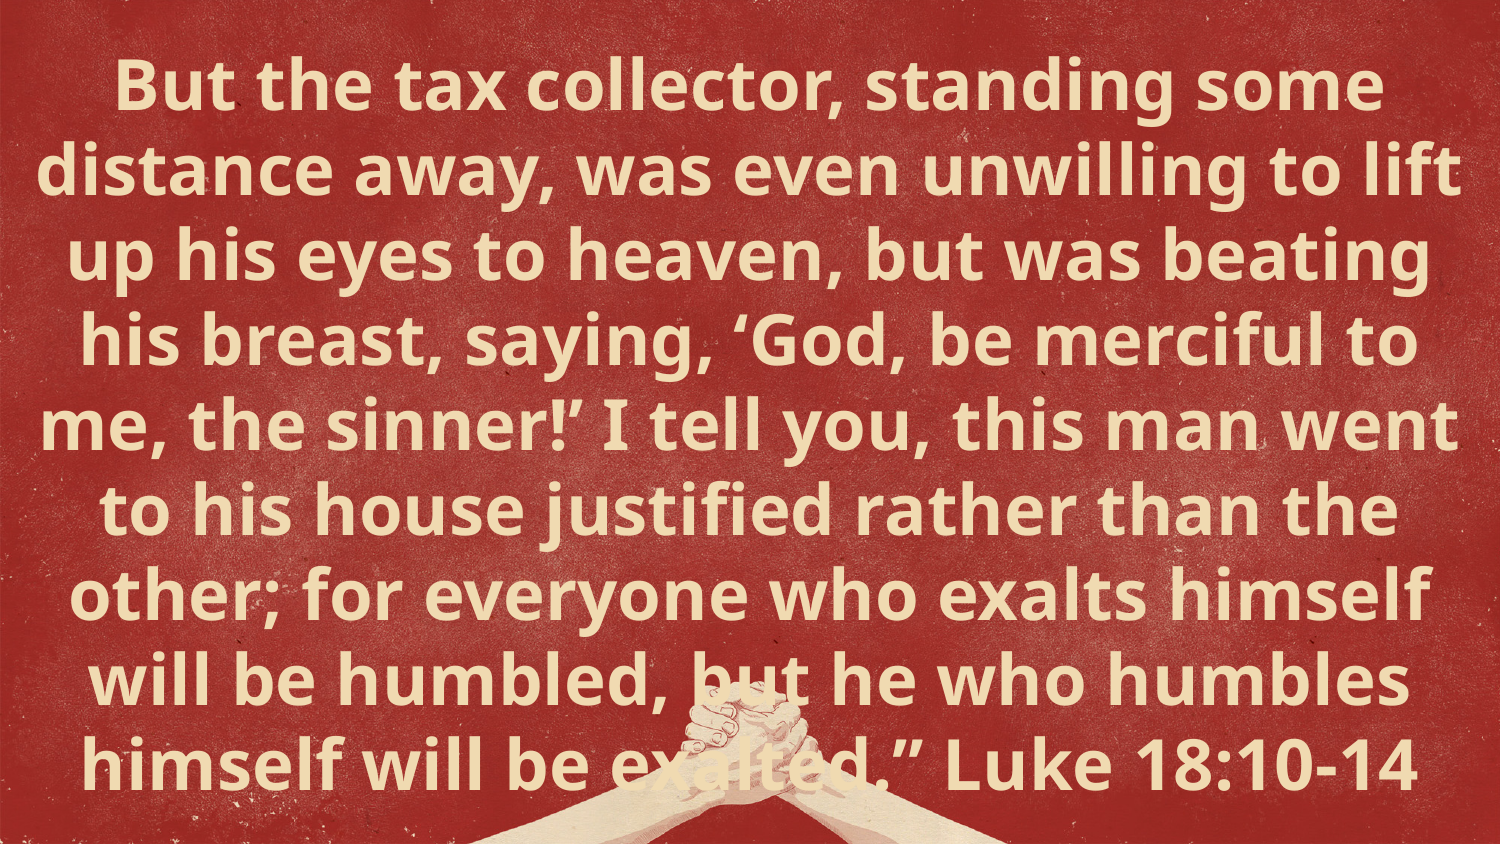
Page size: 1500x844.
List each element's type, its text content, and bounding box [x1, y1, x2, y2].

list But the tax collector, standing some distance away, was even unwilling to lift up his eyes to heaven, but was beating his breast, saying, ‘God, be merciful to me, the sinner!’ I tell you, this man went to his house justified rather than the other; for everyone who exalts himself will be humbled, but he who humbles himself will be exalted.” Luke 18:10-14 [0, 0, 1500, 844]
